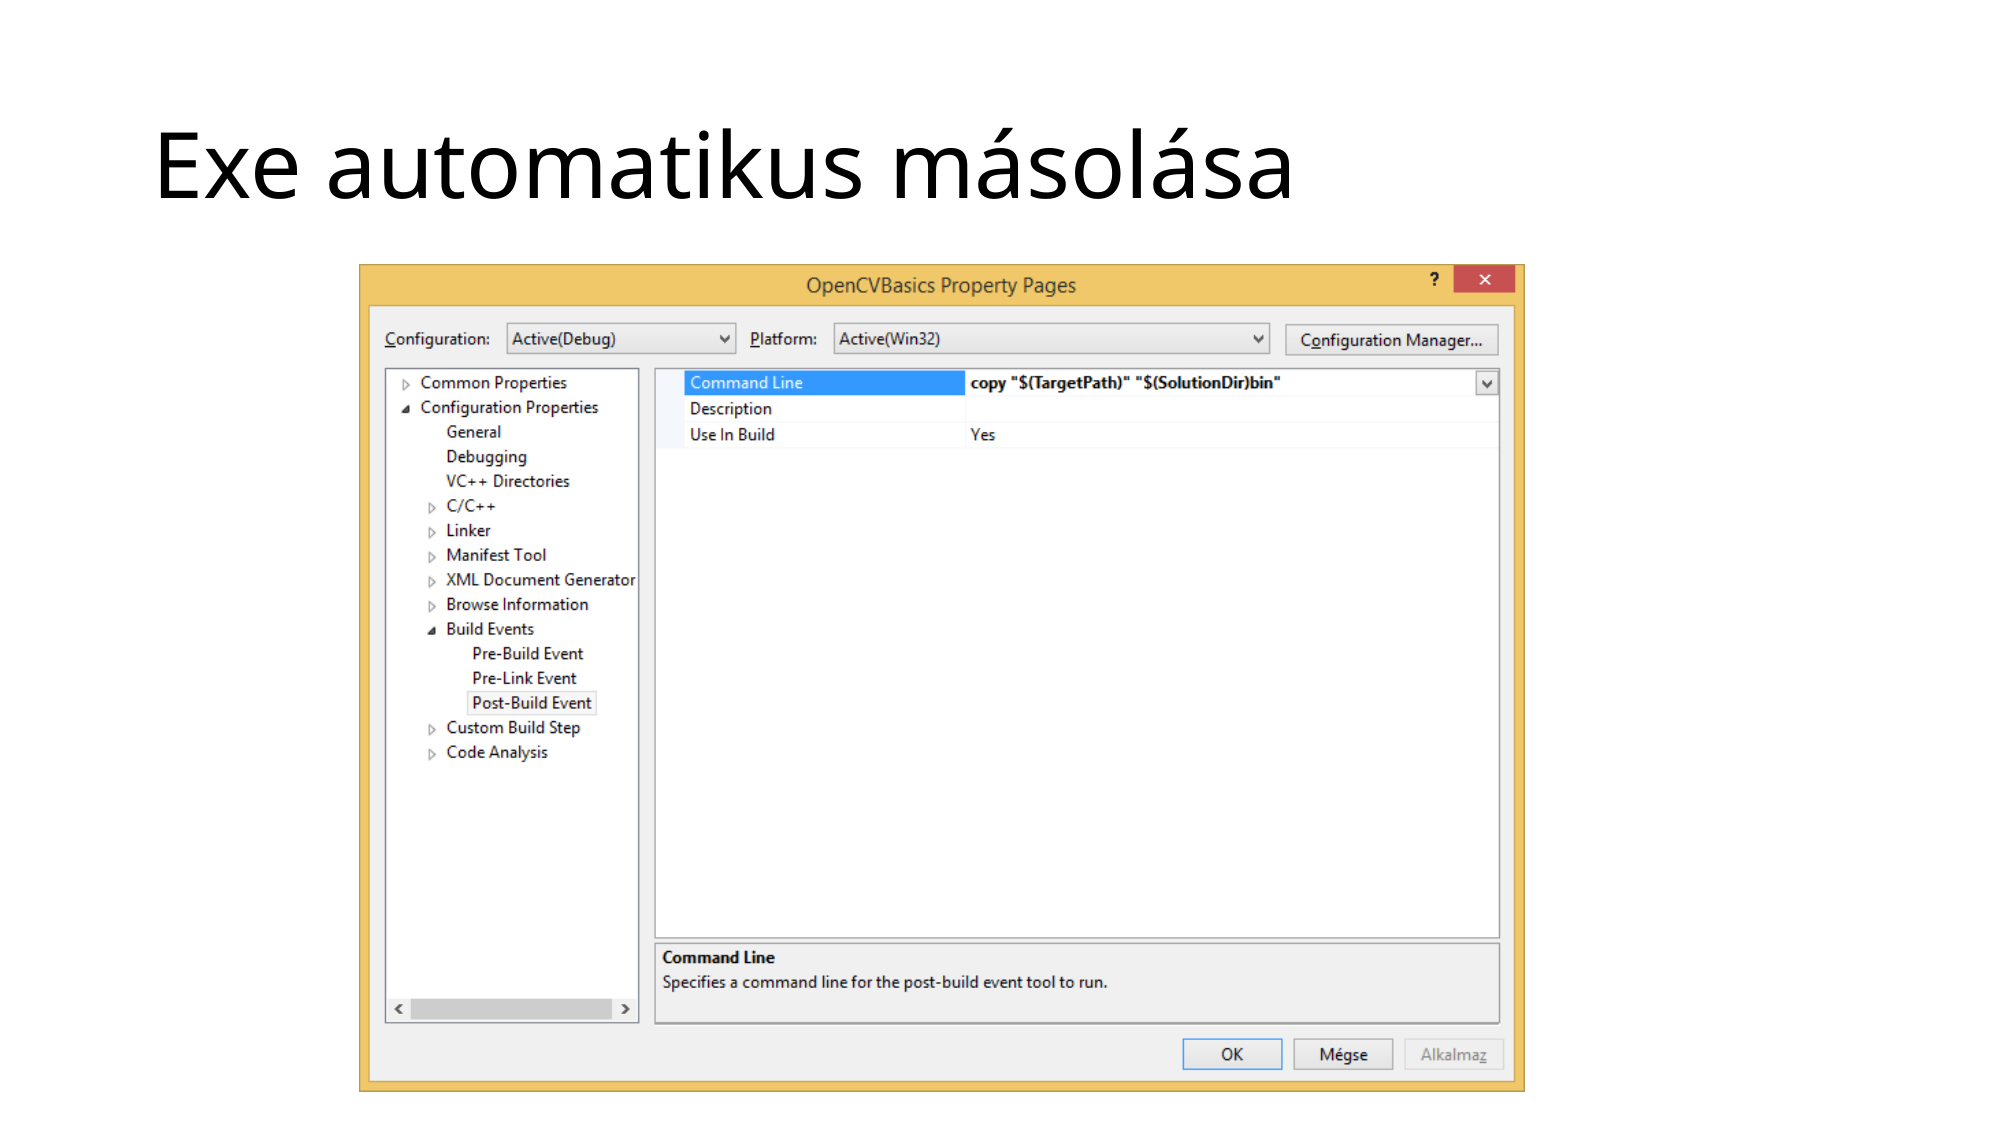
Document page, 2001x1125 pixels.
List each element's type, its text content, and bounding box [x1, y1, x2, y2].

picture [359, 264, 1525, 1092]
title Exe automatikus másolása [137, 59, 1863, 278]
